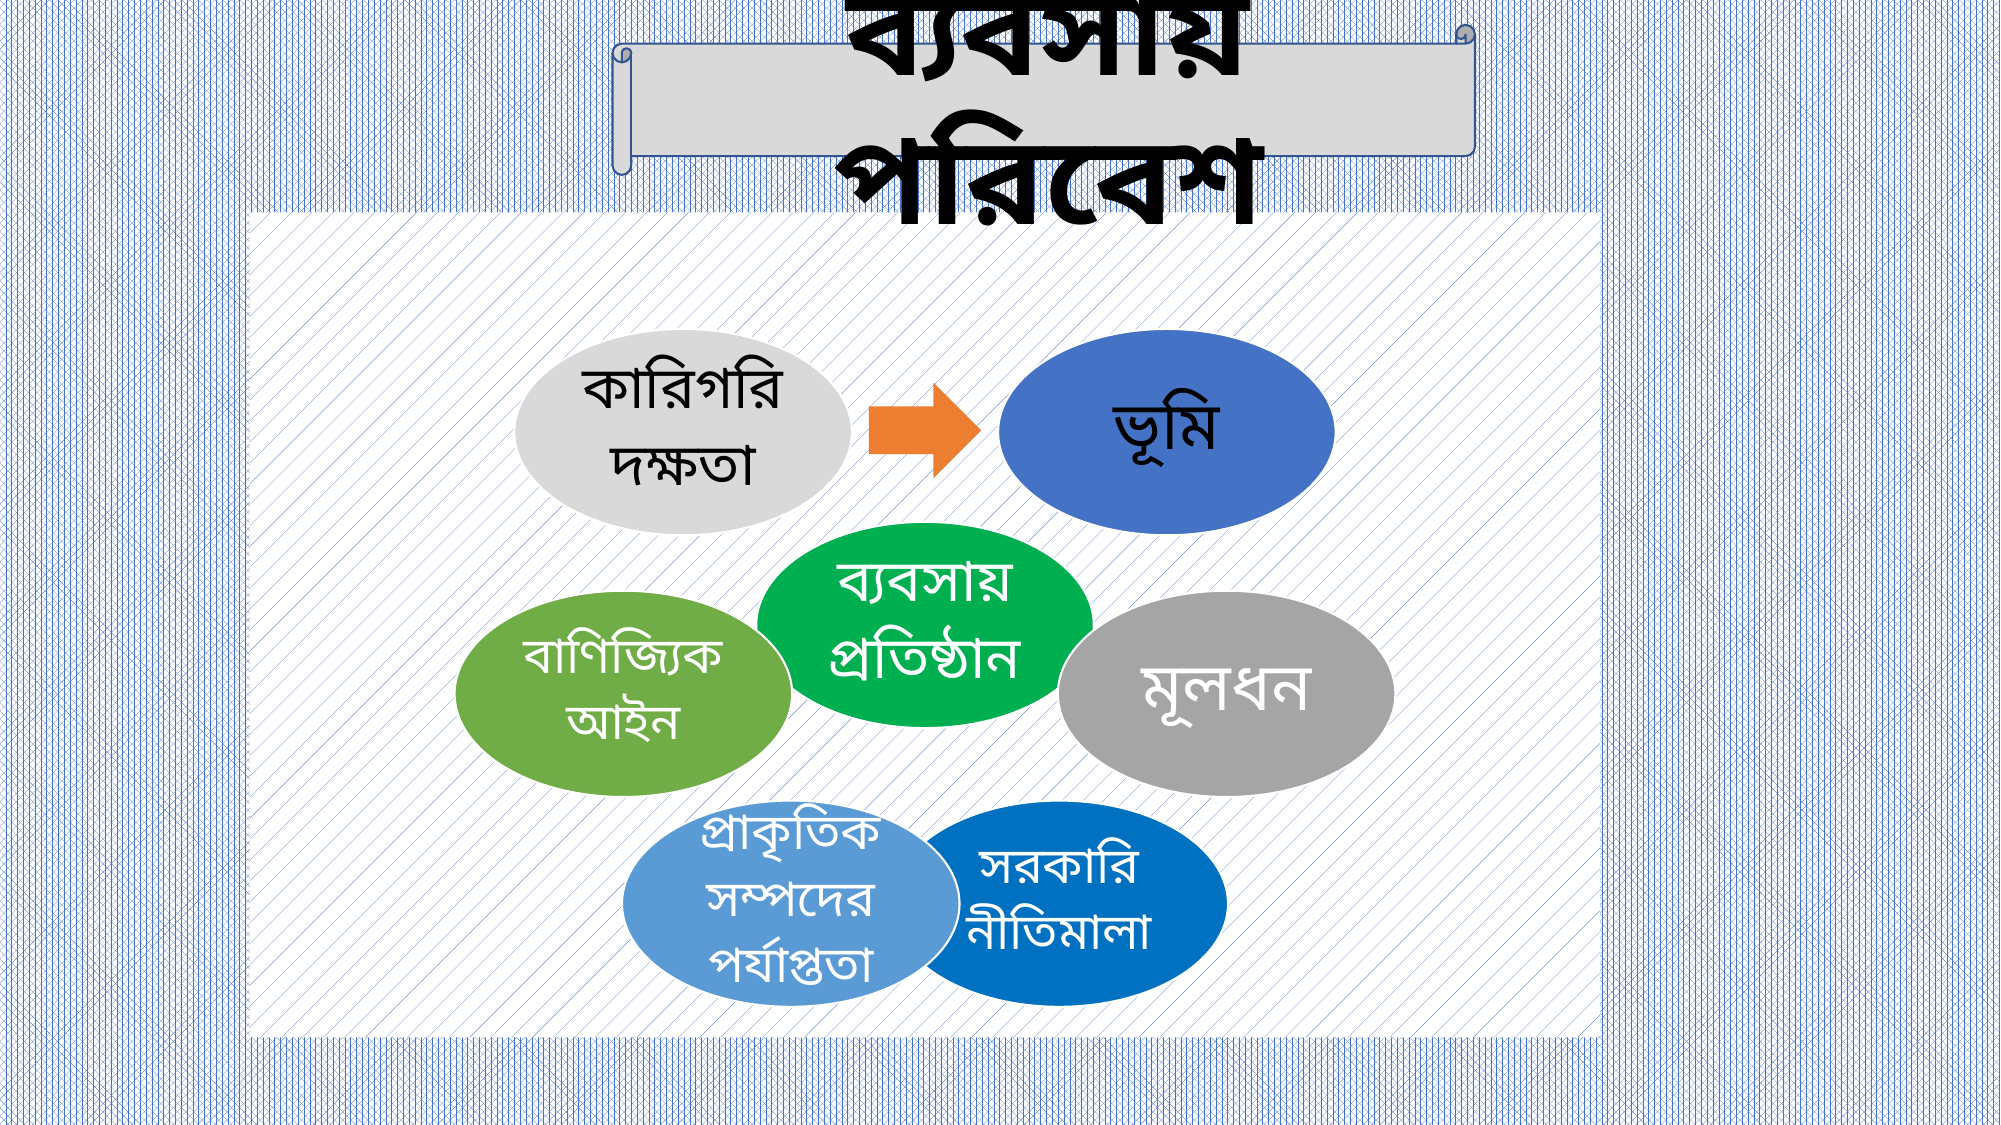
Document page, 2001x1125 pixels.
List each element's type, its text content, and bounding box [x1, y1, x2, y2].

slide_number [137, 1042, 588, 1103]
text_box ব্যবসায় পরিবেশ [611, 23, 1477, 176]
footer [662, 1042, 1338, 1103]
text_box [249, 212, 1600, 1038]
